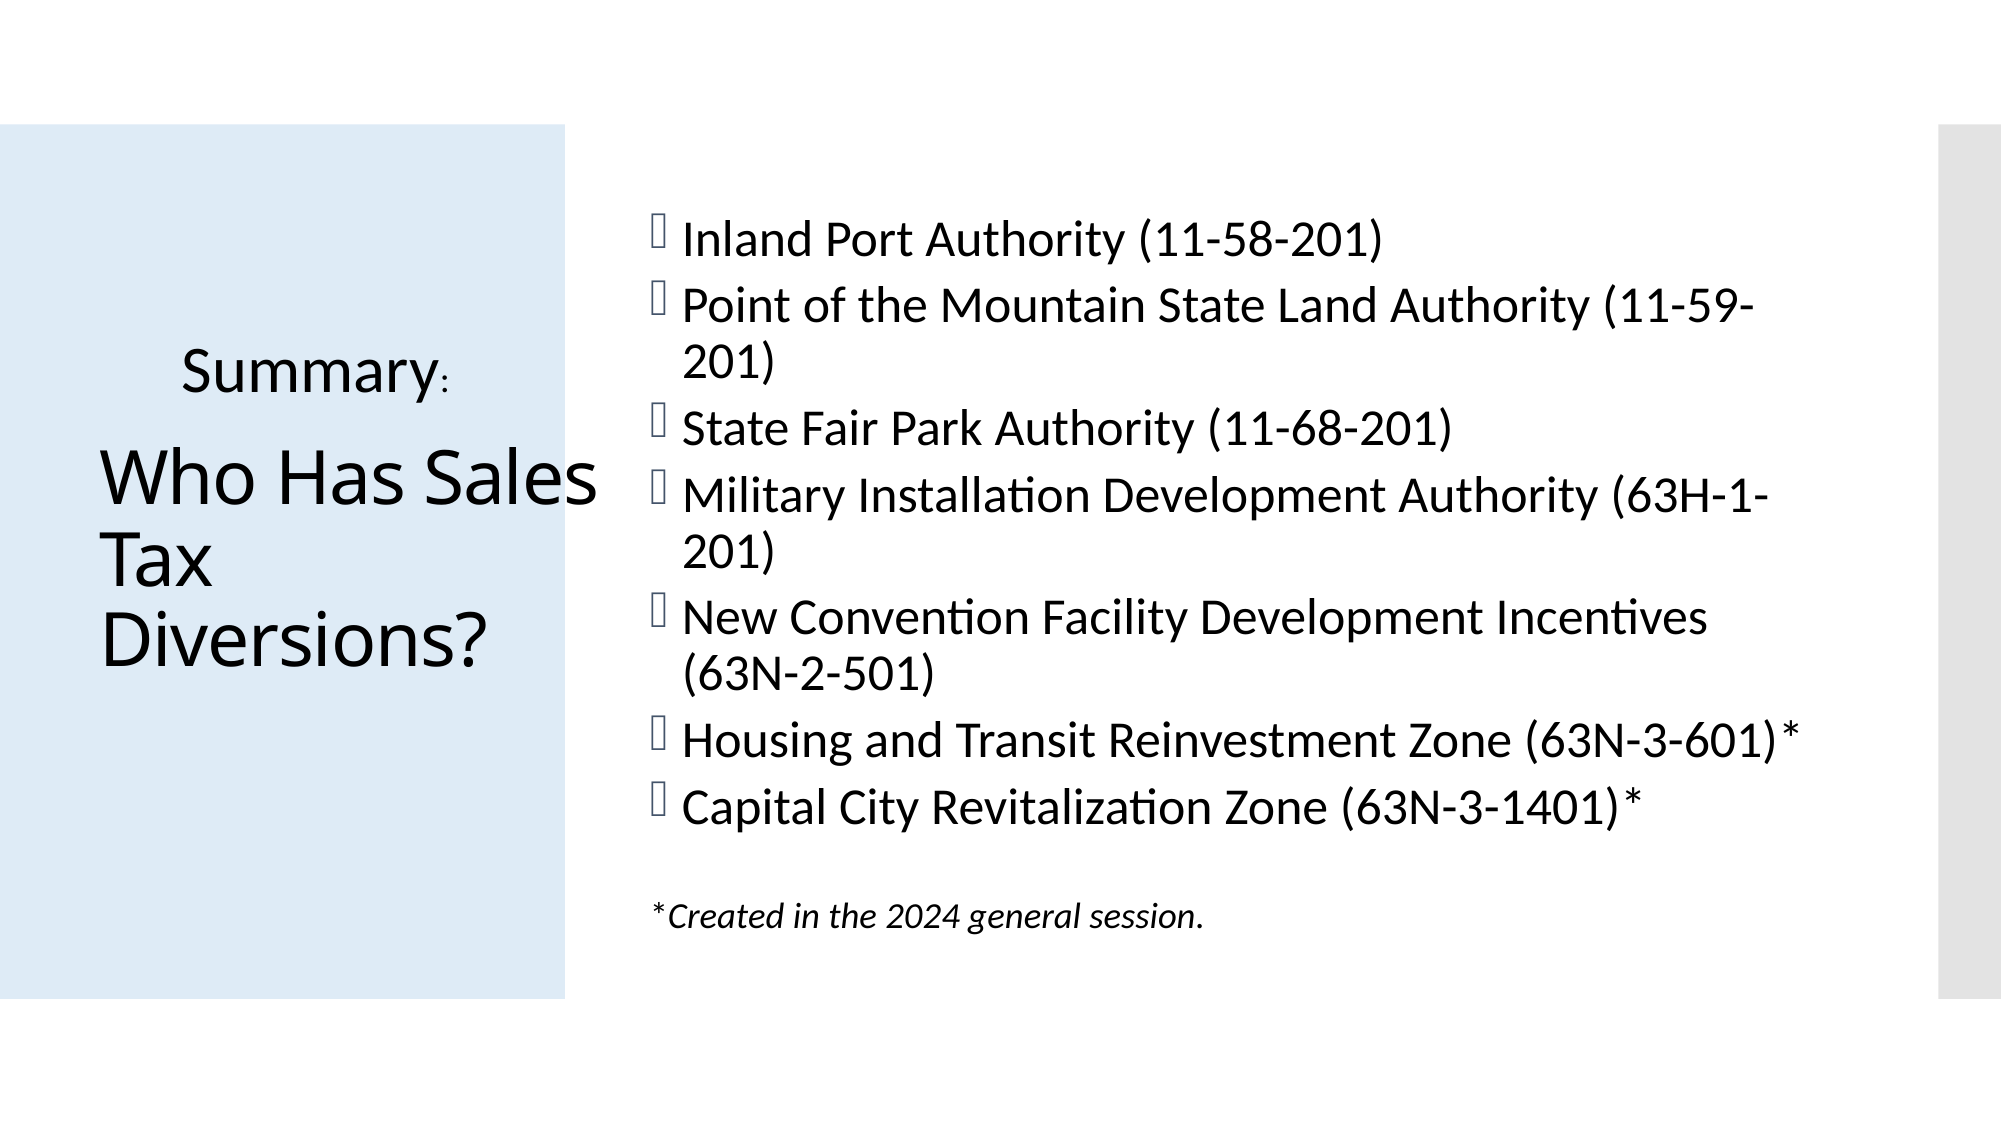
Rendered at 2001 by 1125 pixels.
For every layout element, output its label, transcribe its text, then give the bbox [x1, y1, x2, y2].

text_box Summary: [167, 318, 465, 414]
list Inland Port Authority (11-58-201) Point of the Mountain State Land Authority (11-59-201) State Fair Park Authority (11-68-201) Military Installation Development Authority (63H-1-201) New Convention Facility Development Incentives (63N-2-501) Housing and Transit Reinvestment Zone (63N-3-601)* Capital City Revitalization Zone (63N-3-1401)* *Created in the 2024 general session. [634, 141, 1835, 982]
title Who Has Sales Tax Diversions? [84, 184, 630, 940]
